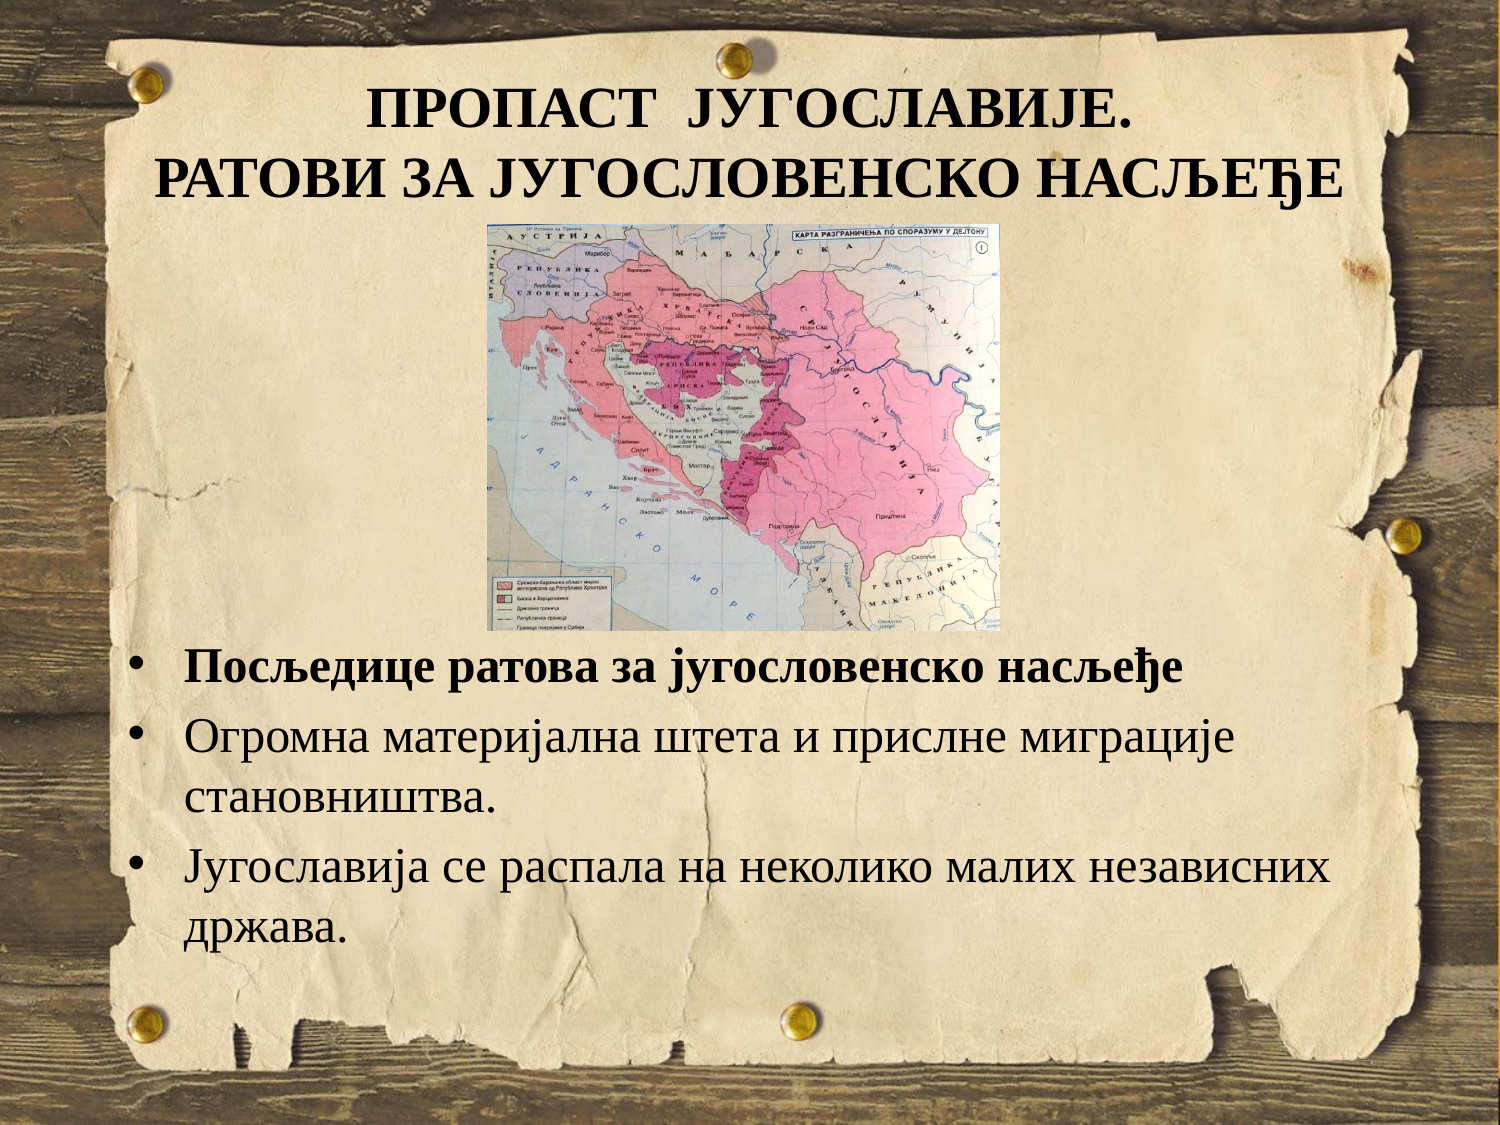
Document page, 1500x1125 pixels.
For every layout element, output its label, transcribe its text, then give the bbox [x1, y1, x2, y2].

list Посљедице ратова за југословенско насљеђе Огромна материјална штета и прислне миграције становништва. Југославија се распала на неколико малих независних држава. [112, 624, 1363, 1005]
picture [0, 0, 1500, 1125]
title ПРОПАСТ ЈУГОСЛАВИЈЕ. РАТОВИ ЗА ЈУГОСЛОВЕНСКО НАСЉЕЂЕ [75, 45, 1425, 233]
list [487, 224, 1001, 632]
